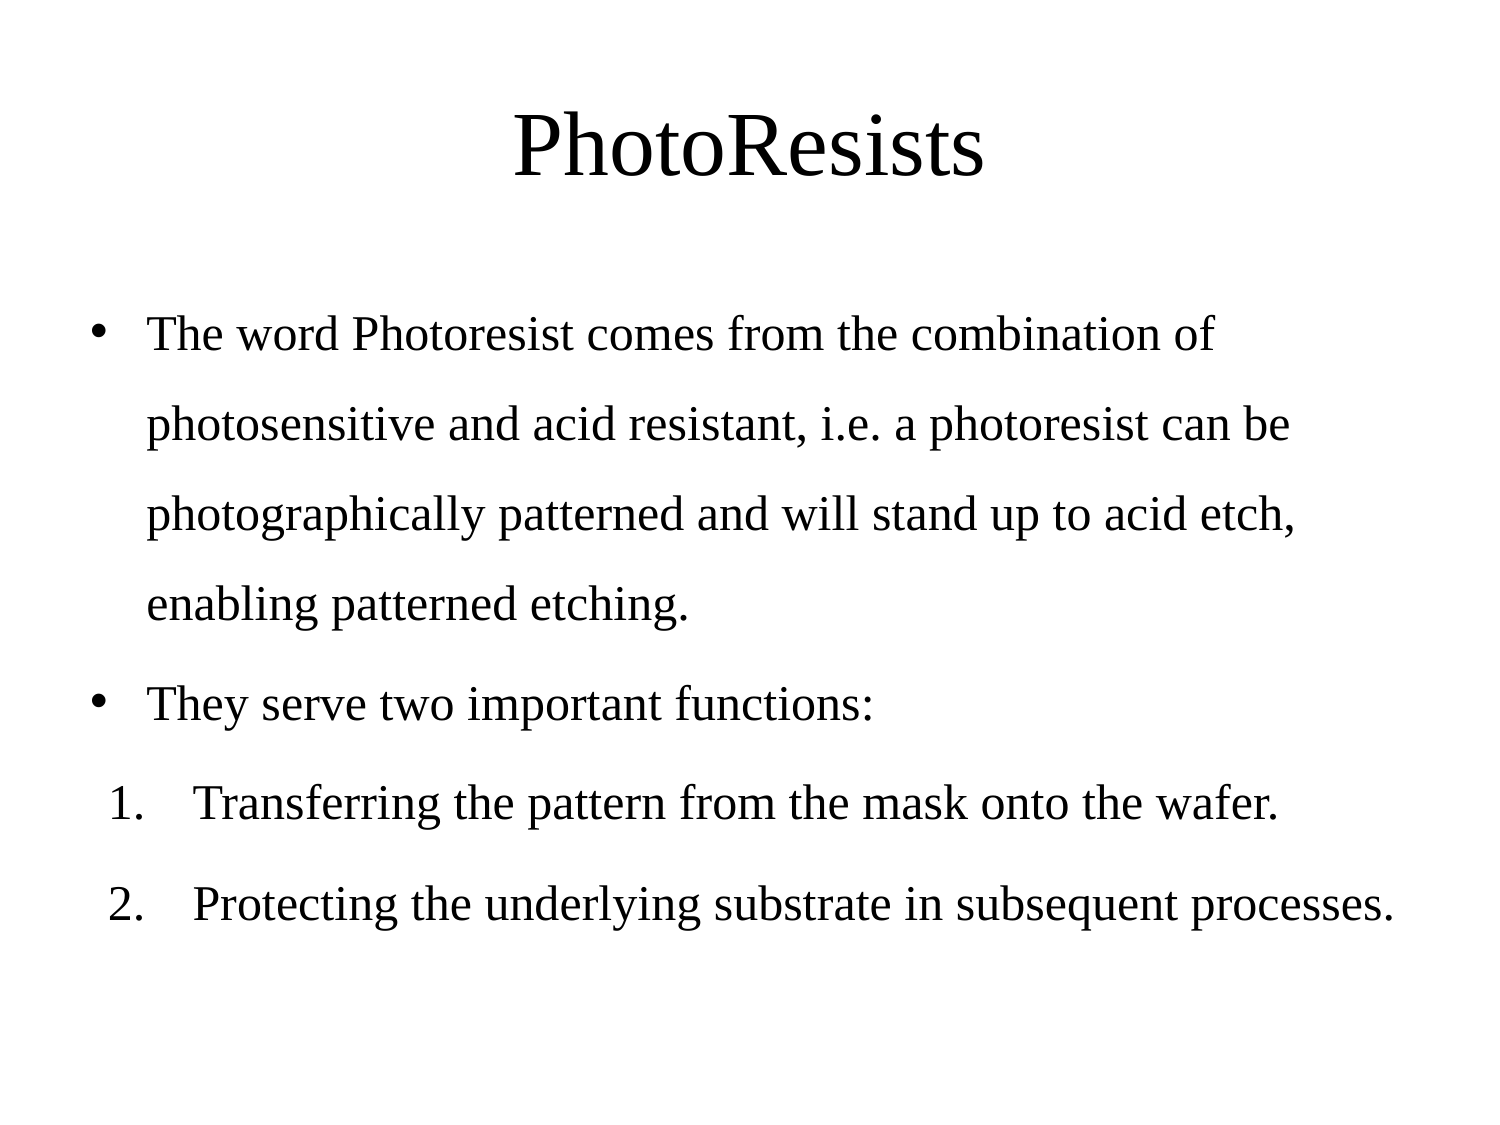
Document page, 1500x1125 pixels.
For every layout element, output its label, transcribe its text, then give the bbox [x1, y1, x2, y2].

list The word Photoresist comes from the combination of photosensitive and acid resistant, i.e. a photoresist can be photographically patterned and will stand up to acid etch, enabling patterned etching. They serve two important functions: Transferring the pattern from the mask onto the wafer. Protecting the underlying substrate in subsequent processes. [75, 262, 1425, 1005]
title PhotoResists [75, 45, 1425, 233]
